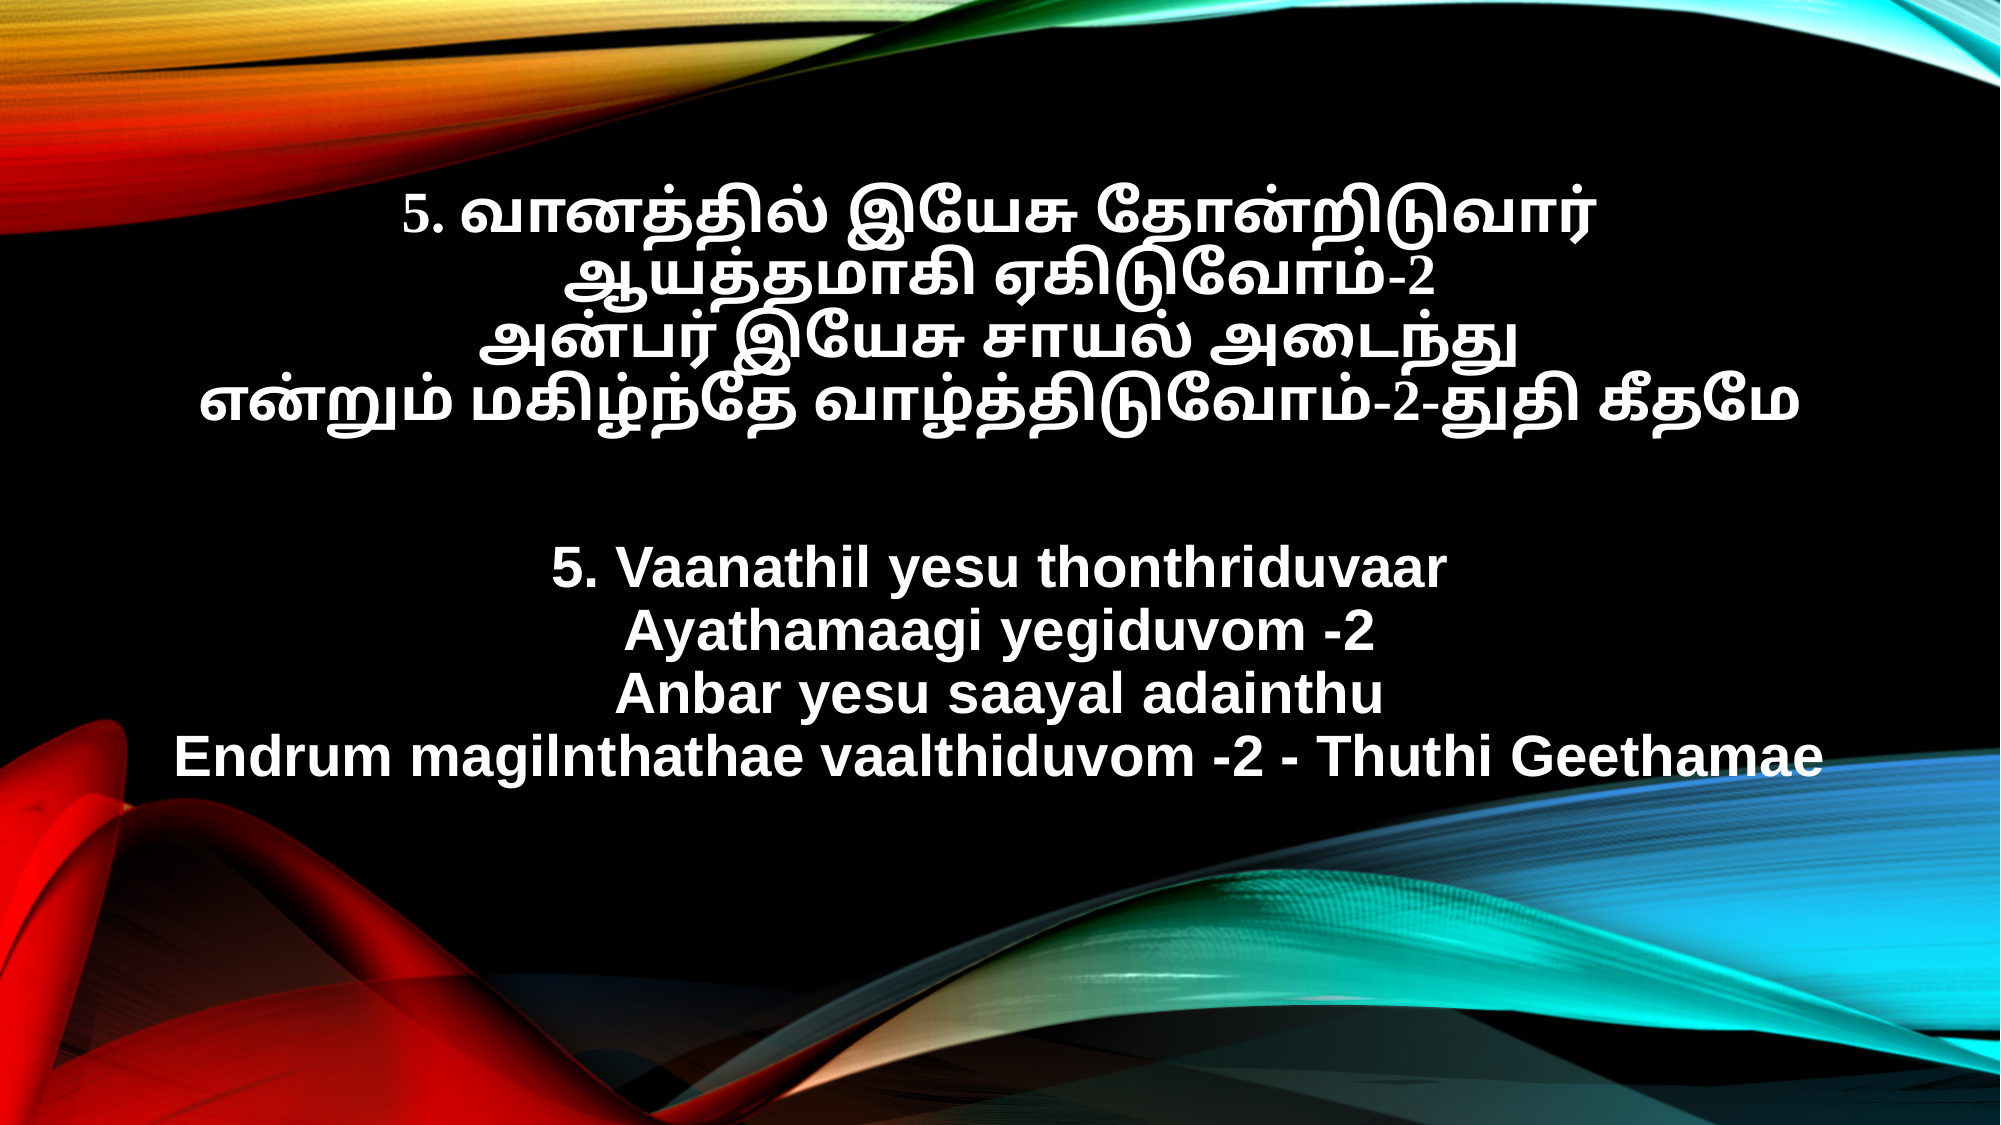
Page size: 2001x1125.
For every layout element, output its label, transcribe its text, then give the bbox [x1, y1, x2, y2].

subtitle 5. வானத்தில் இயேசு தோன்றிடுவார் ஆயத்தமாகி ஏகிடுவோம்-2 அன்பர் இயேசு சாயல் அடைந்து என்றும் மகிழ்ந்தே வாழ்த்திடுவோம்-2-துதி கீதமே 5. Vaanathil yesu thonthriduvaar Ayathamaagi yegiduvom -2 Anbar yesu saayal adainthu Endrum magilnthathae vaalthiduvom -2 - Thuthi Geethamae [0, 0, 2000, 1125]
